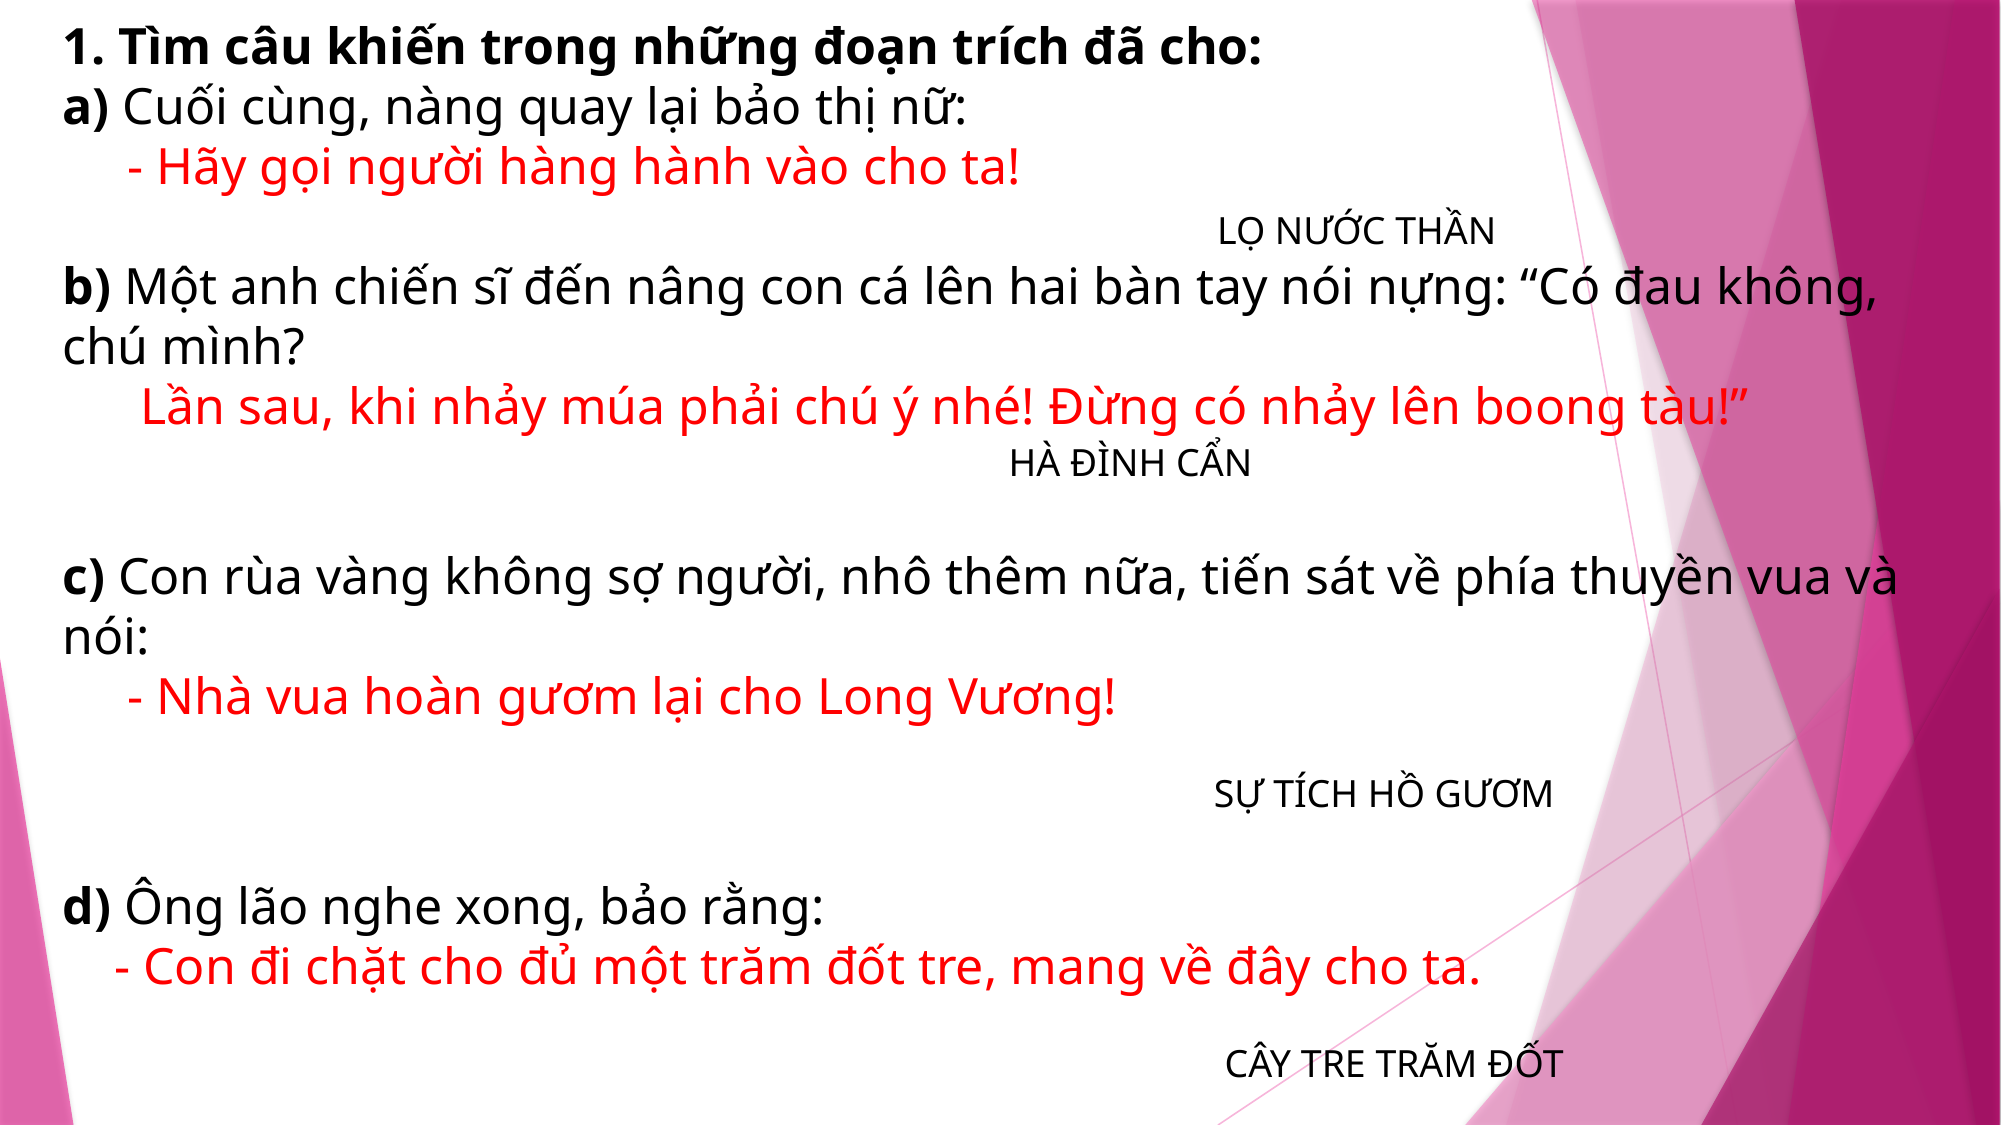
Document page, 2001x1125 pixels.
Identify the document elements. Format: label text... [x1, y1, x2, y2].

text_box 1. Tìm câu khiến trong những đoạn trích đã cho: a) Cuối cùng, nàng quay lại bảo thị nữ: - Hãy gọi người hàng hành vào cho ta! LỌ NƯỚC THẦN b) Một anh chiến sĩ đến nâng con cá lên hai bàn tay nói nựng: “Có đau không, chú mình? Lần sau, khi nhảy múa phải chú ý nhé! Đừng có nhảy lên boong tàu!” HÀ ĐÌNH CẨN c) Con rùa vàng không sợ người, nhô thêm nữa, tiến sát về phía thuyền vua và nói: - Nhà vua hoàn gươm lại cho Long Vương! SỰ TÍCH HỒ GƯƠM d) Ông lão nghe xong, bảo rằng: - Con đi chặt cho đủ một trăm đốt tre, mang về đây cho ta. CÂY TRE TRĂM ĐỐT [62, 14, 1975, 1125]
